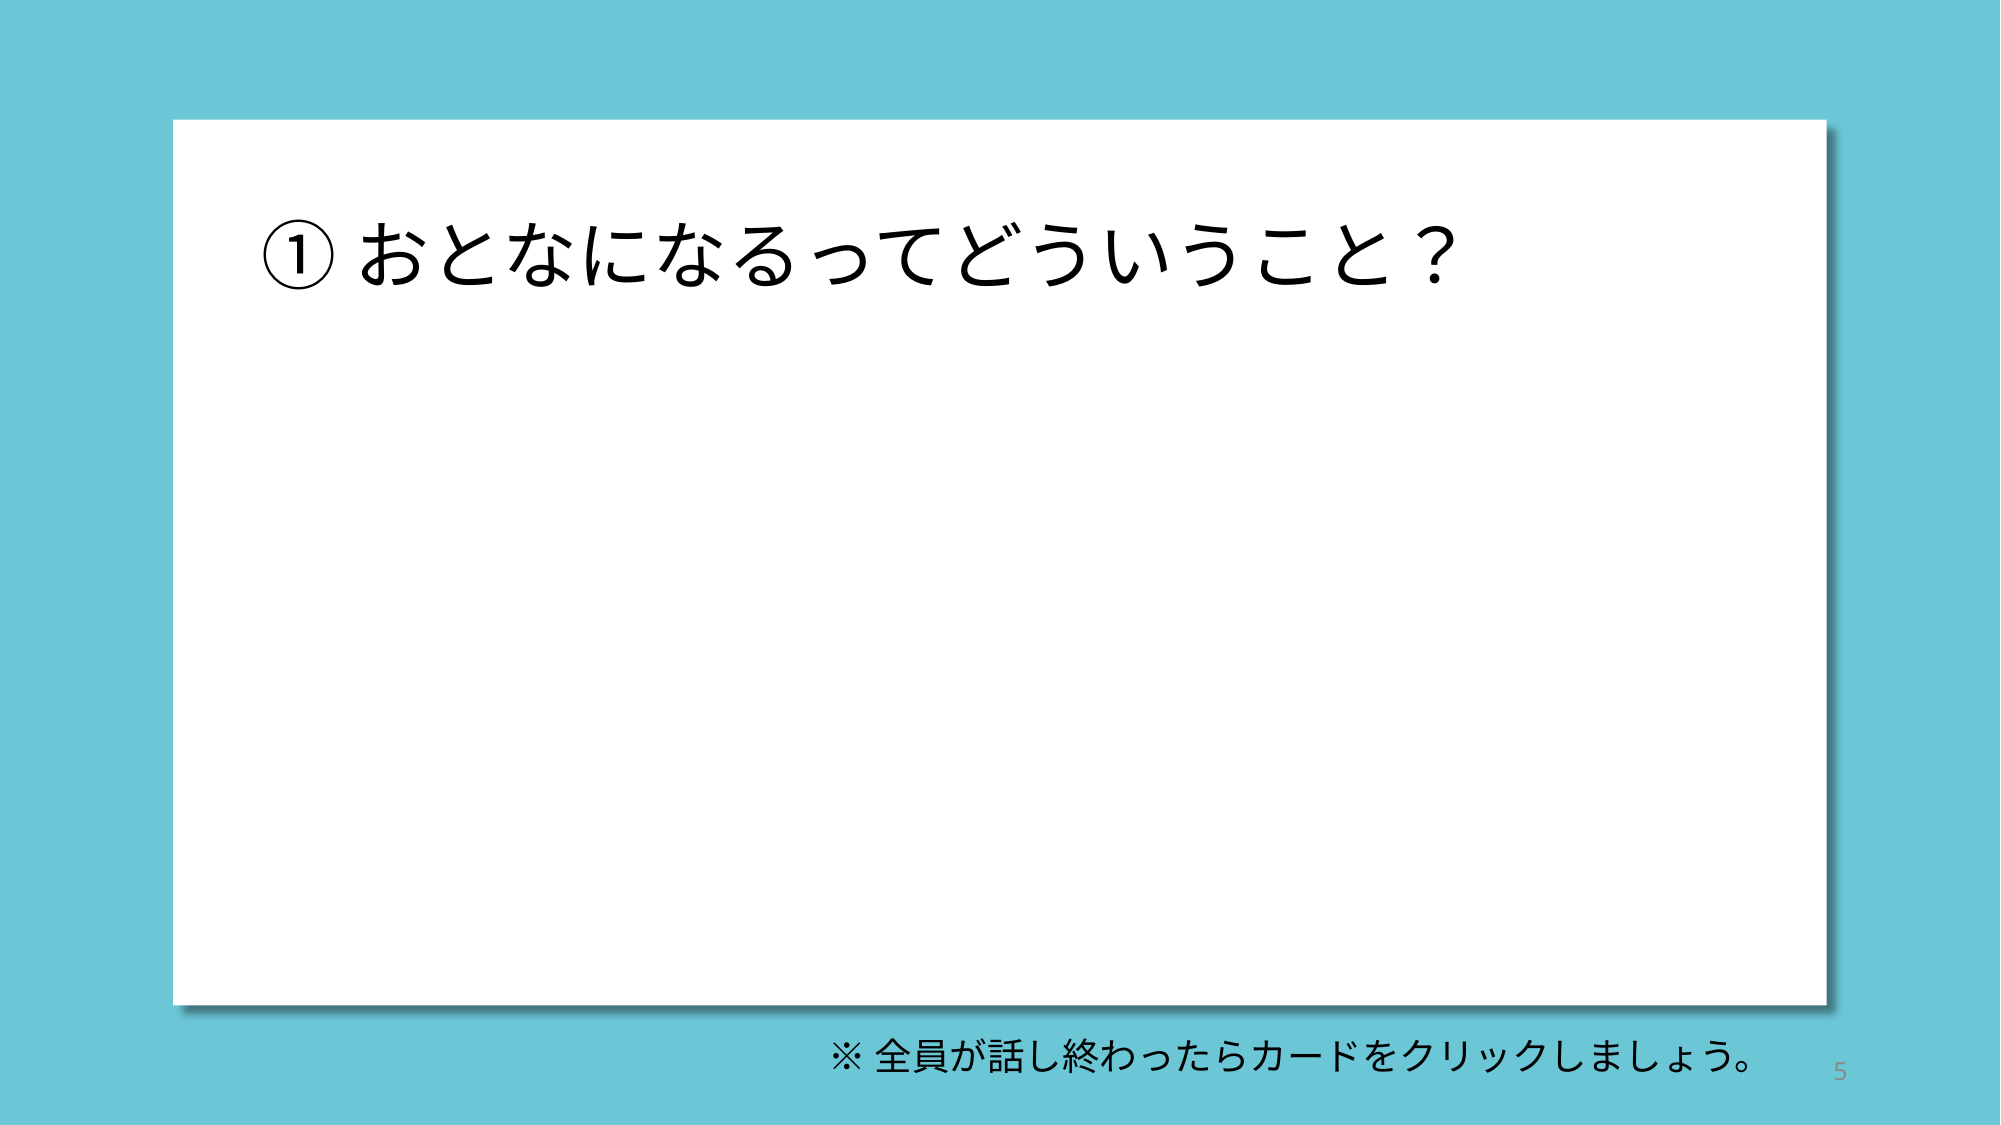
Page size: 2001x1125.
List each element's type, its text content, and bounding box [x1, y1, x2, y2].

text_box ①おとなになるってどういうこと？ [172, 118, 1828, 1006]
slide_number 5 [1412, 1042, 1863, 1103]
text_box ※全員が話し終わったらカードをクリックしましょう。 [813, 1025, 1801, 1086]
